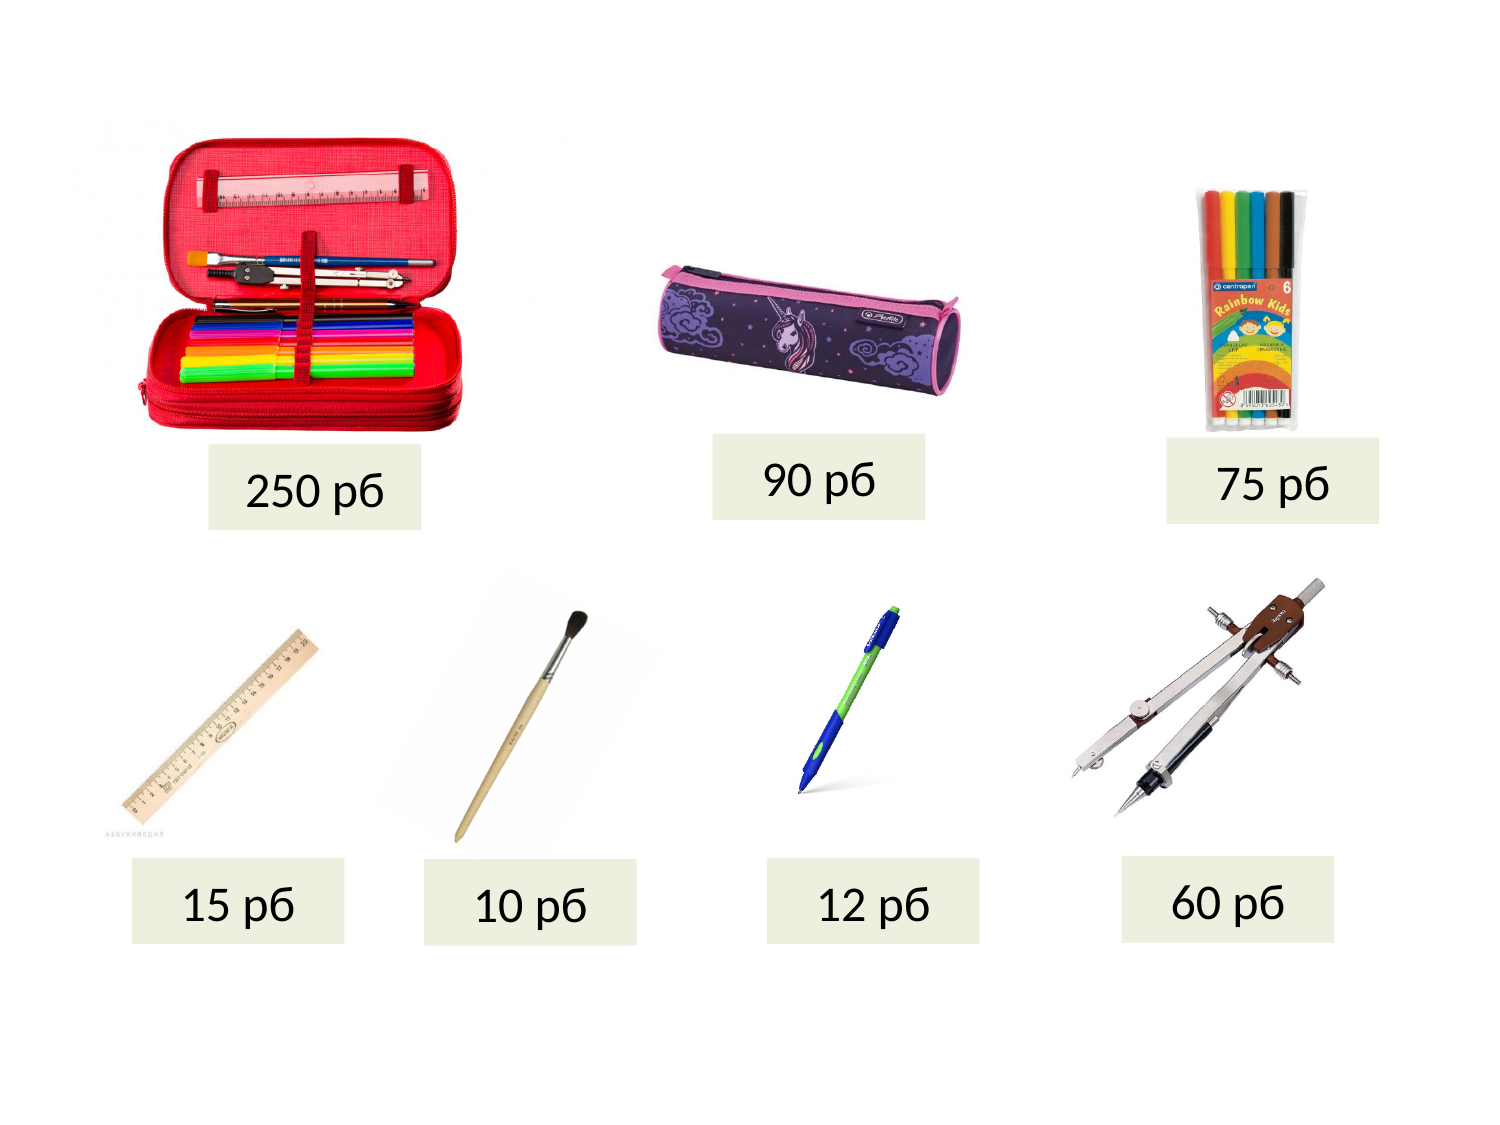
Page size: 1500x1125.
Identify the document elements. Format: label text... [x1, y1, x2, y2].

picture [103, 607, 335, 839]
text_box 12 рб [765, 856, 982, 946]
text_box 90 рб [711, 460, 927, 522]
picture [1126, 186, 1375, 434]
text_box 250 рб [207, 460, 423, 532]
text_box 75 рб [1164, 435, 1381, 526]
text_box 15 рб [130, 856, 346, 946]
picture [1056, 557, 1339, 839]
picture [373, 563, 662, 857]
text_box 10 рб [422, 857, 639, 948]
text_box 60 рб [1120, 854, 1336, 945]
picture [737, 590, 958, 812]
picture [639, 196, 982, 453]
picture [62, 116, 568, 453]
